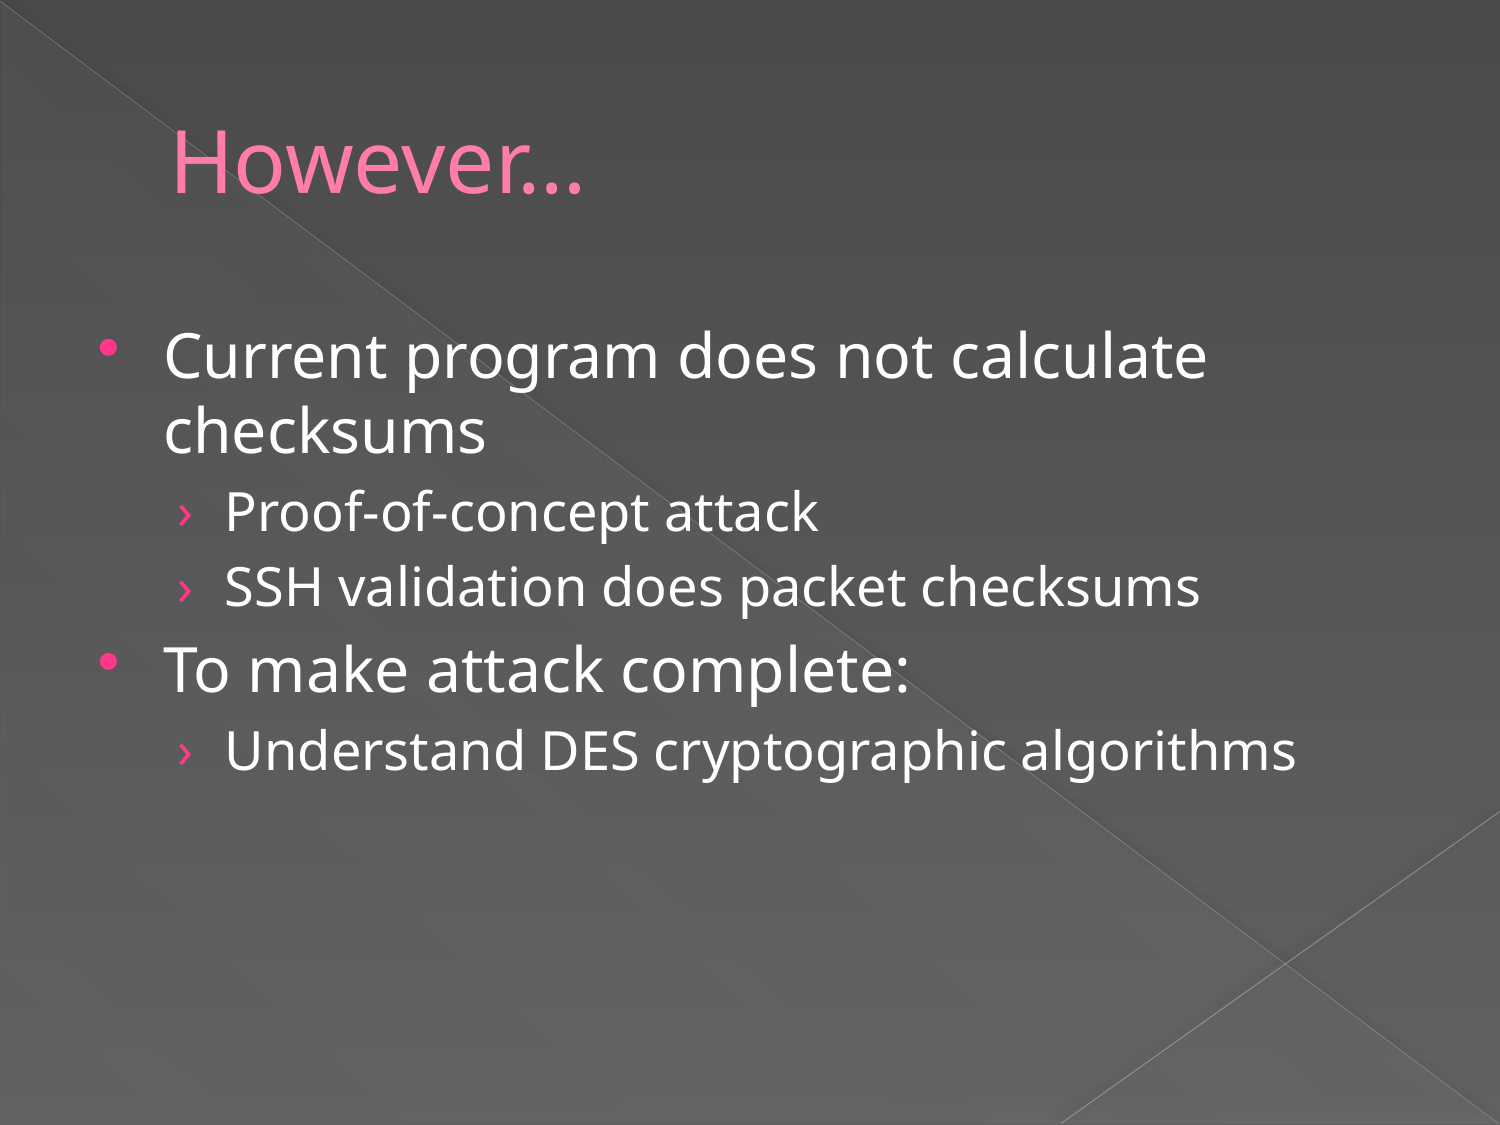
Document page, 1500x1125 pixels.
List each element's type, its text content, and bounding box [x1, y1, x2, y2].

list Current program does not calculate checksums Proof-of-concept attack SSH validation does packet checksums To make attack complete: Understand DES cryptographic algorithms [75, 308, 1425, 1059]
title However… [75, 43, 1425, 274]
